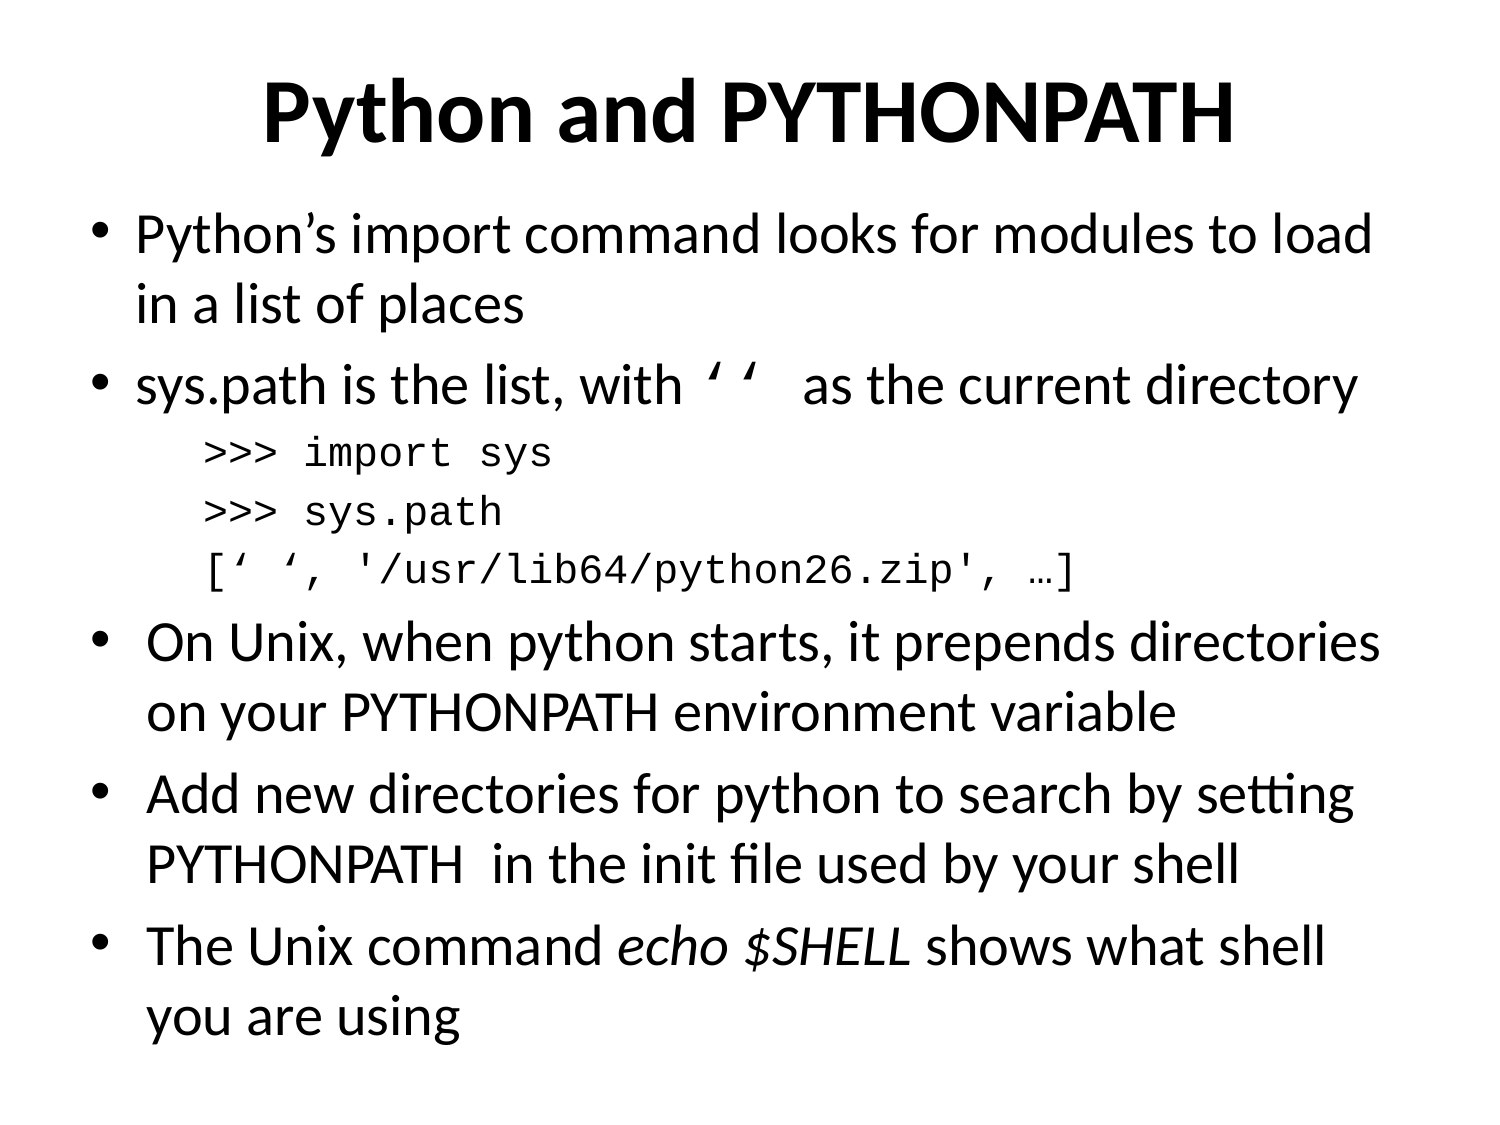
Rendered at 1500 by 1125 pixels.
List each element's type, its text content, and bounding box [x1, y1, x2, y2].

title Python and PYTHONPATH [75, 24, 1425, 187]
list Python’s import command looks for modules to load in a list of places sys.path is the list, with ‘‘ as the current directory >>> import sys >>> sys.path [‘ ‘, '/usr/lib64/python26.zip', …] On Unix, when python starts, it prepends directories on your PYTHONPATH environment variable Add new directories for python to search by setting PYTHONPATH in the init file used by your shell The Unix command echo $SHELL shows what shell you are using [75, 187, 1425, 1050]
